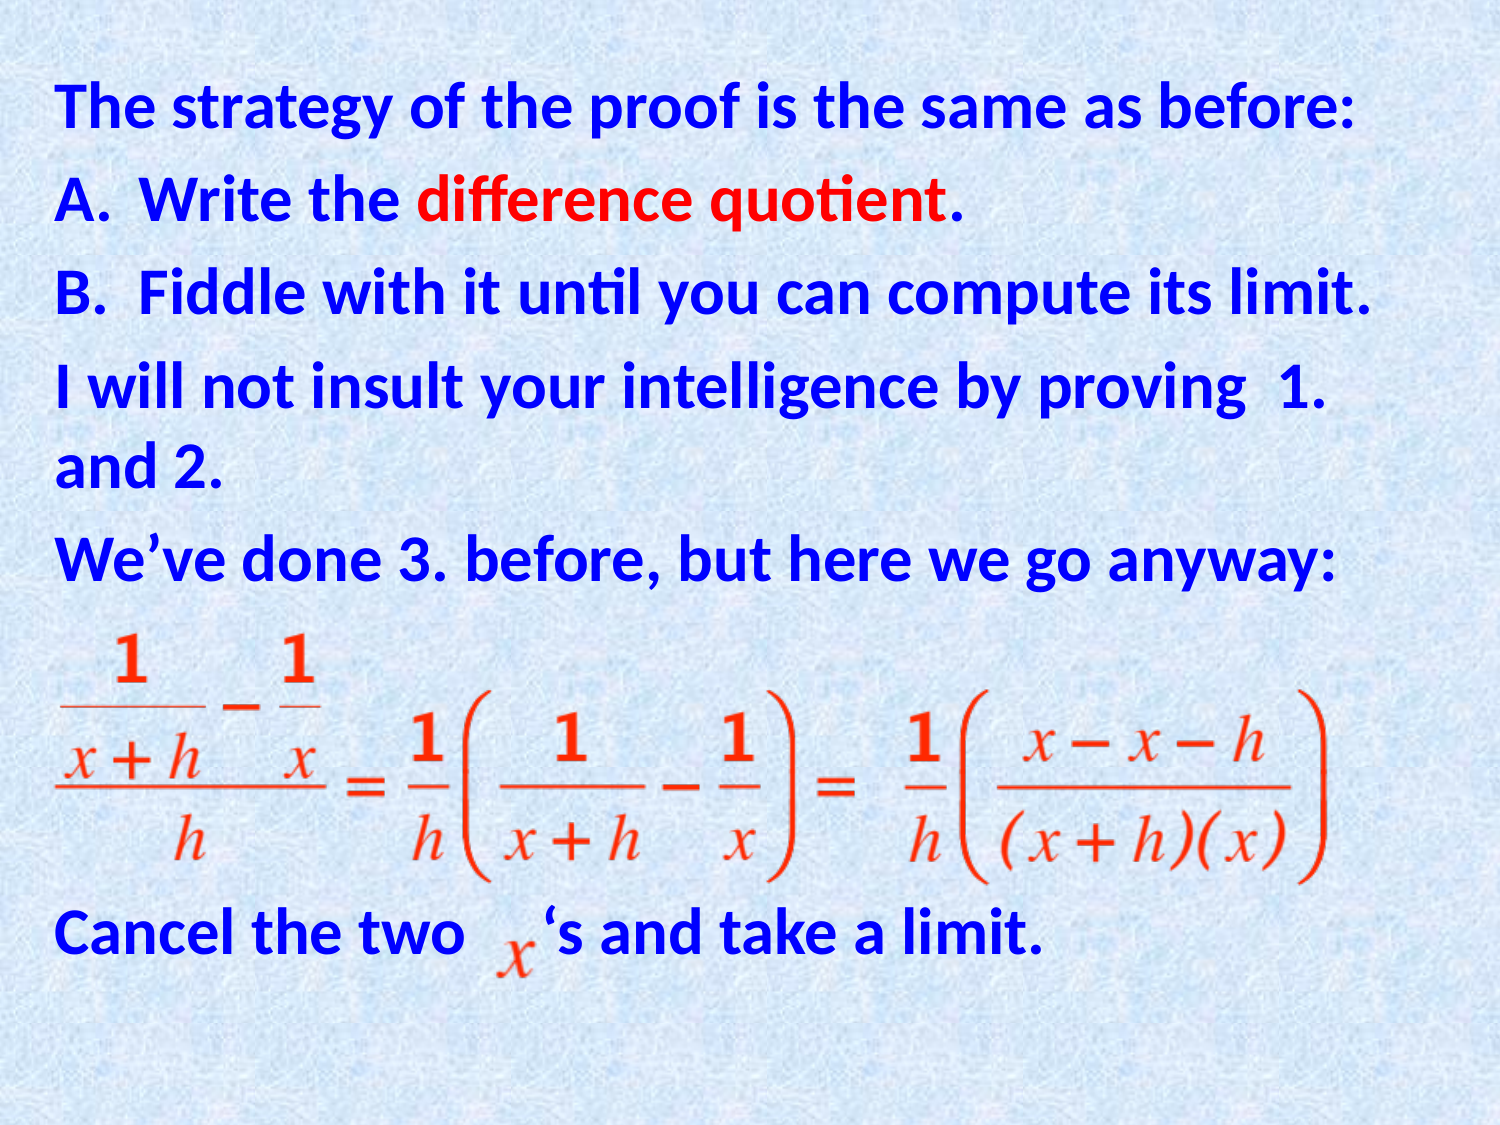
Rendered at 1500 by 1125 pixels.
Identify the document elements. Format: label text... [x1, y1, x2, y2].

picture [0, 0, 1500, 1125]
list The strategy of the proof is the same as before: Write the difference quotient. Fiddle with it until you can compute its limit. I will not insult your intelligence by proving 1. and 2. We’ve done 3. before, but here we go anyway: Cancel the two ‘s and take a limit. [39, 54, 1459, 1083]
